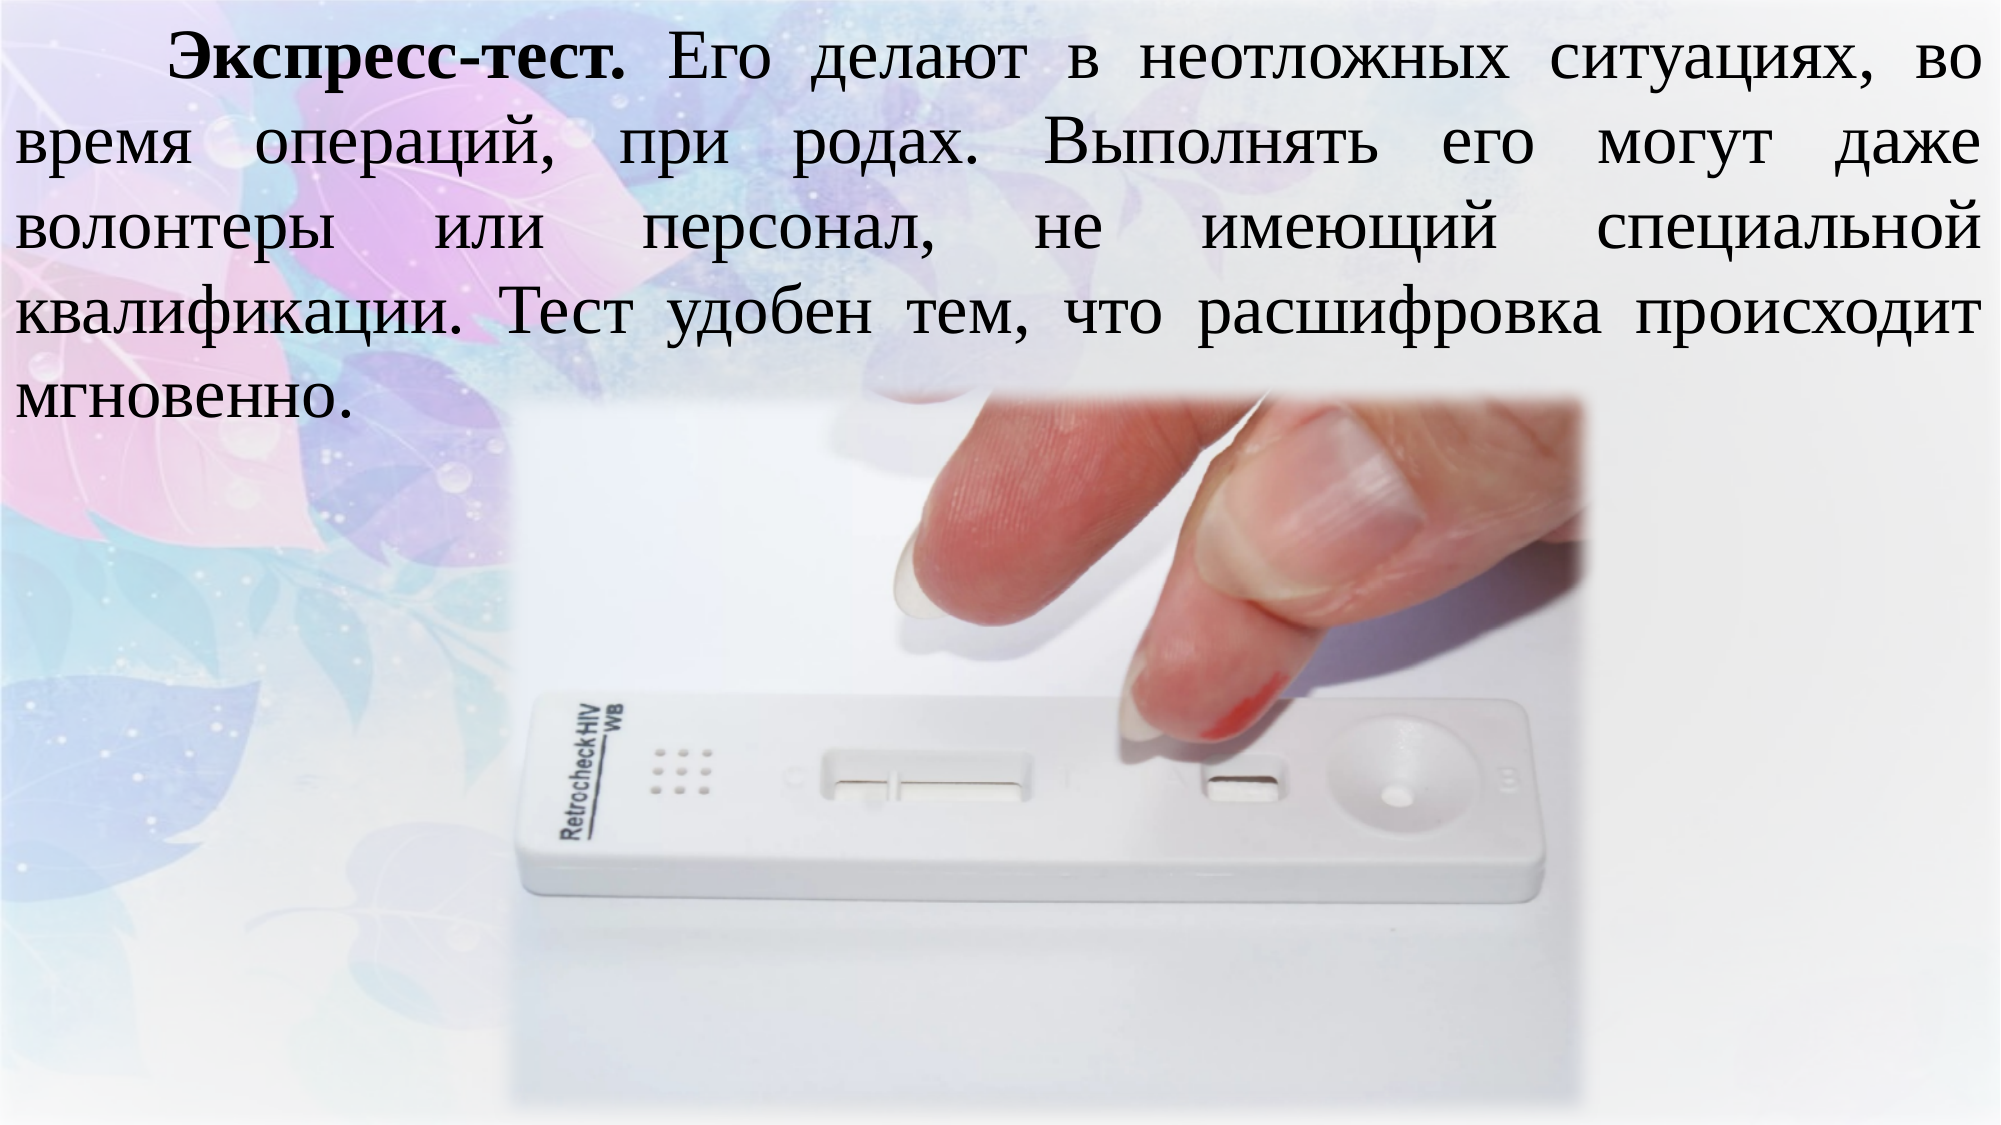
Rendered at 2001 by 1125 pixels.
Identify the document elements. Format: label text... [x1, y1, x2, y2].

picture [492, 383, 1600, 1125]
list Экспресс-тест. Его делают в неотложных ситуациях, во время операций, при родах. Выполнять его могут даже волонтеры или персонал, не имеющий специальной квалификации. Тест удобен тем, что расшифровка происходит мгновенно. [0, 0, 2000, 1125]
